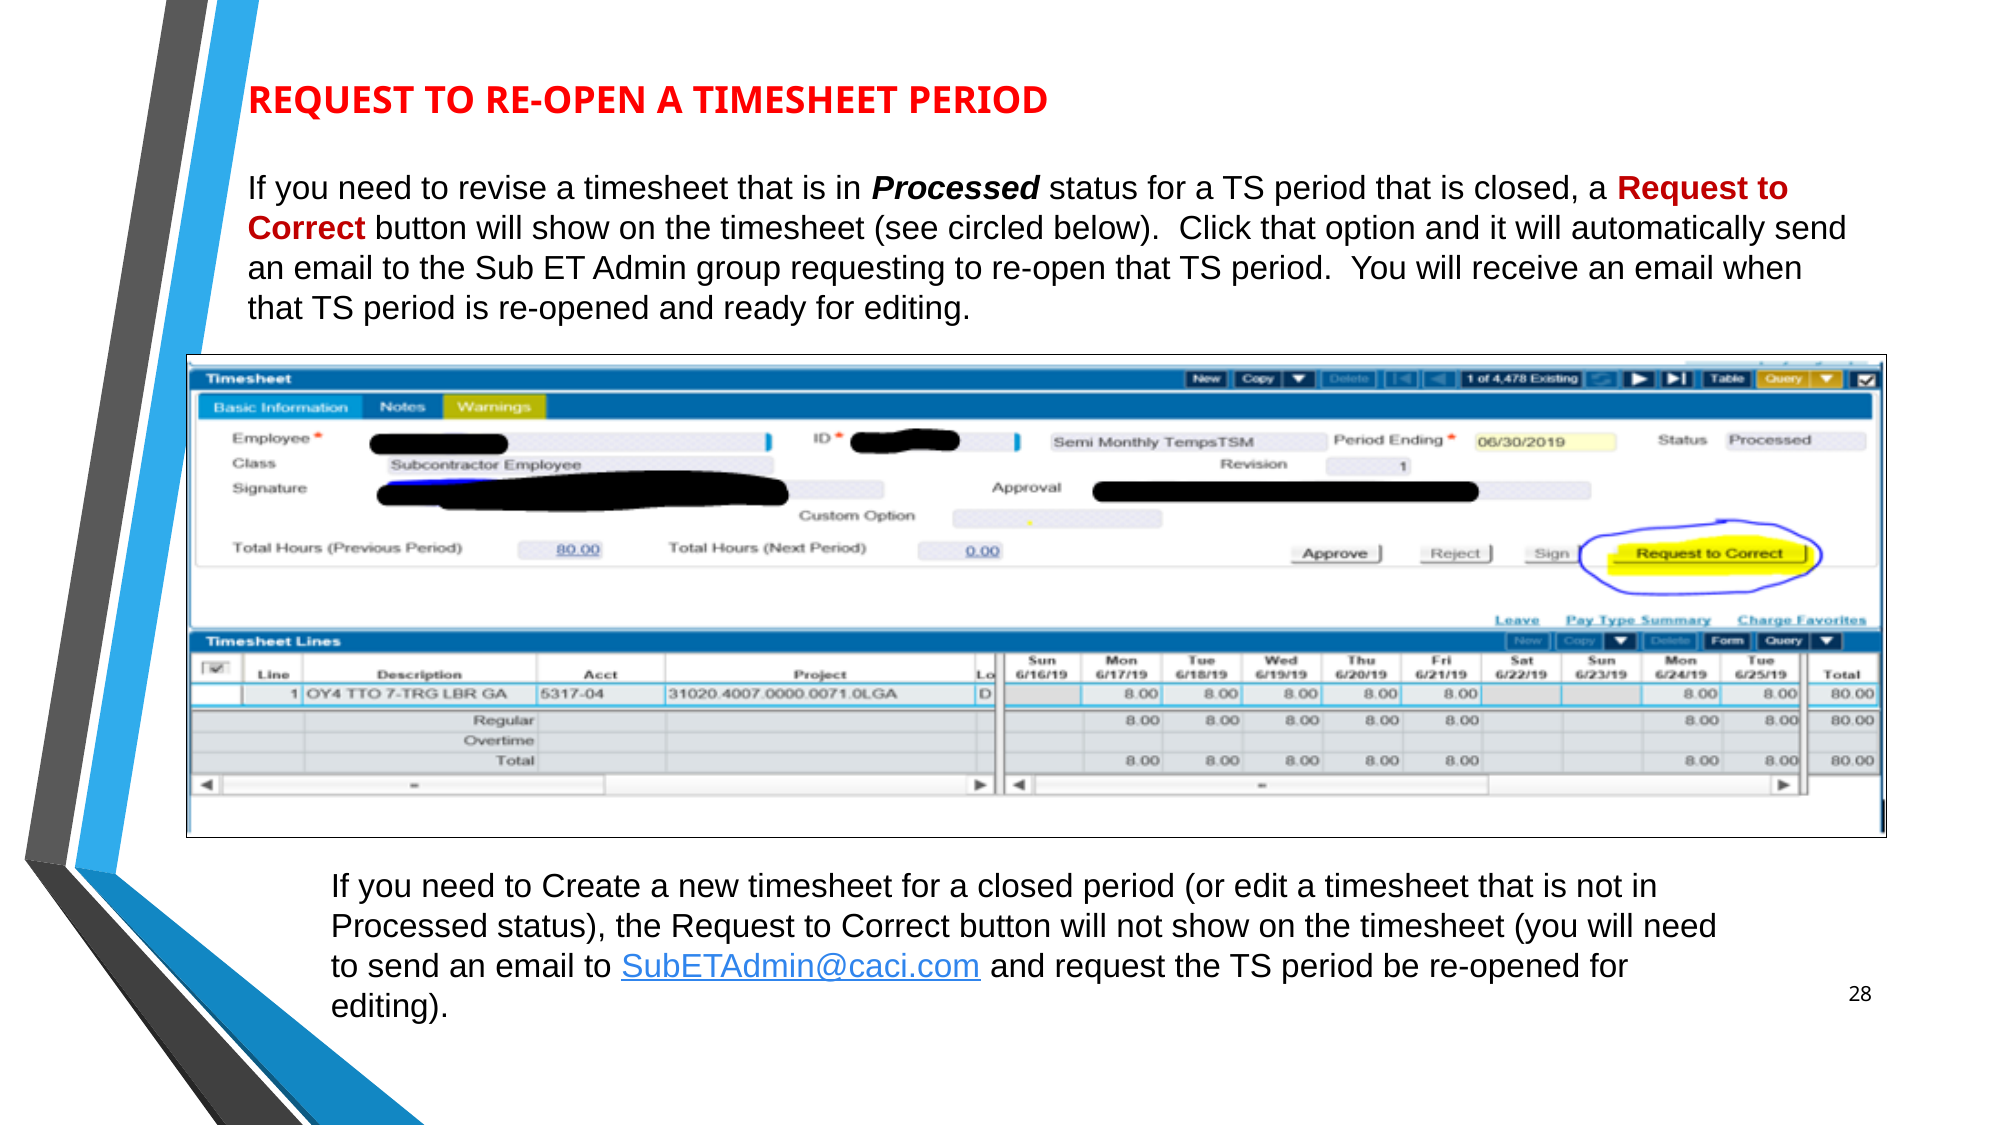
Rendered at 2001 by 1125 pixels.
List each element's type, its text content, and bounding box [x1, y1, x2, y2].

text_box If you need to Create a new timesheet for a closed period (or edit a timesheet that is not in Processed status), the Request to Correct button will not show on the timesheet (you will need to send an email to SubETAdmin@caci.com and request the TS period be re-opened for editing). [316, 856, 1758, 1076]
picture [186, 354, 1888, 838]
text_box REQUEST TO RE-OPEN A TIMESHEET PERIOD If you need to revise a timesheet that is in Processed status for a TS period that is closed, a Request to Correct button will show on the timesheet (see circled below). Click that option and it will automatically send an email to the Sub ET Admin group requesting to re-open that TS period. You will receive an email when that TS period is re-opened and ready for editing. [232, 68, 1882, 354]
slide_number 28 [1796, 965, 1887, 1025]
